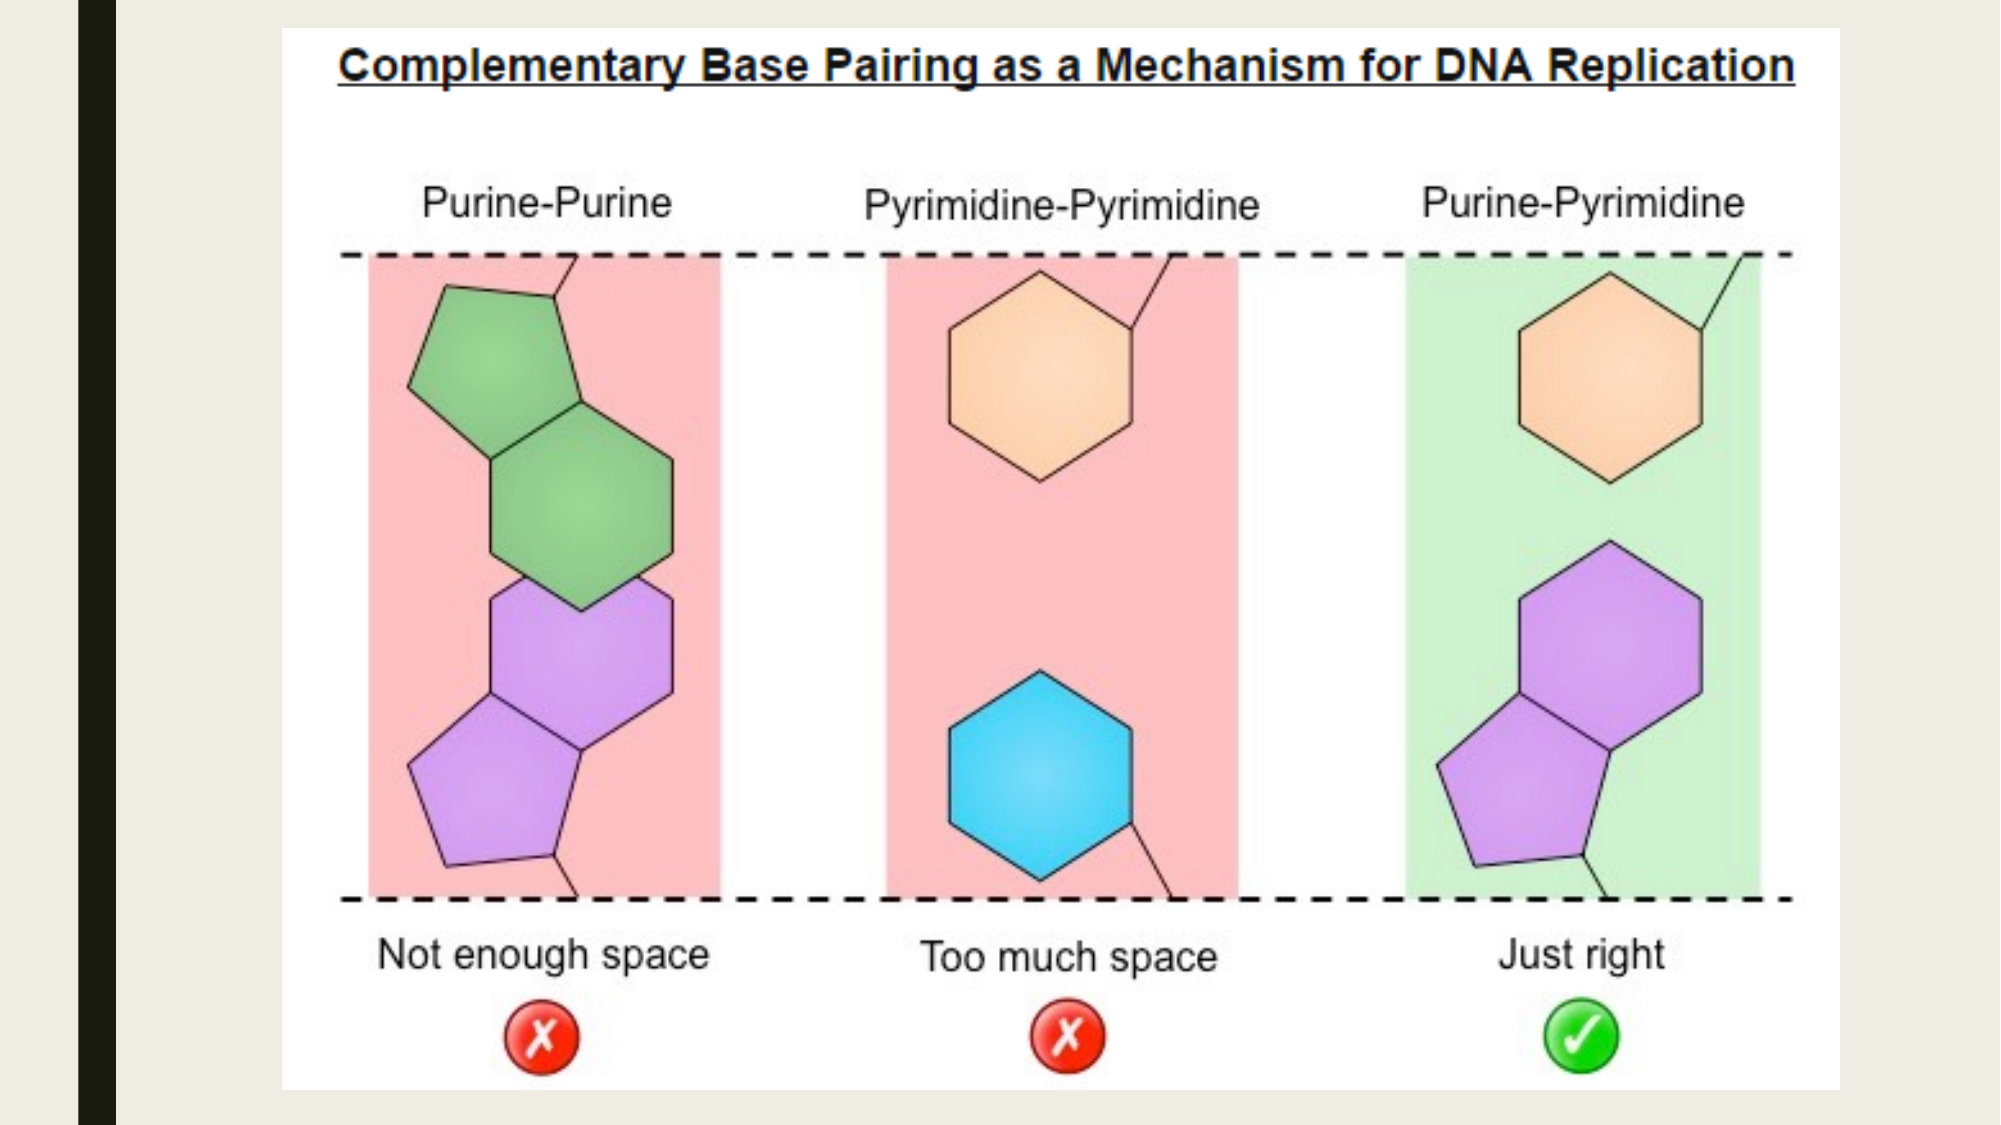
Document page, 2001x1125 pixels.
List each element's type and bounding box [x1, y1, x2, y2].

picture [282, 28, 1840, 1091]
